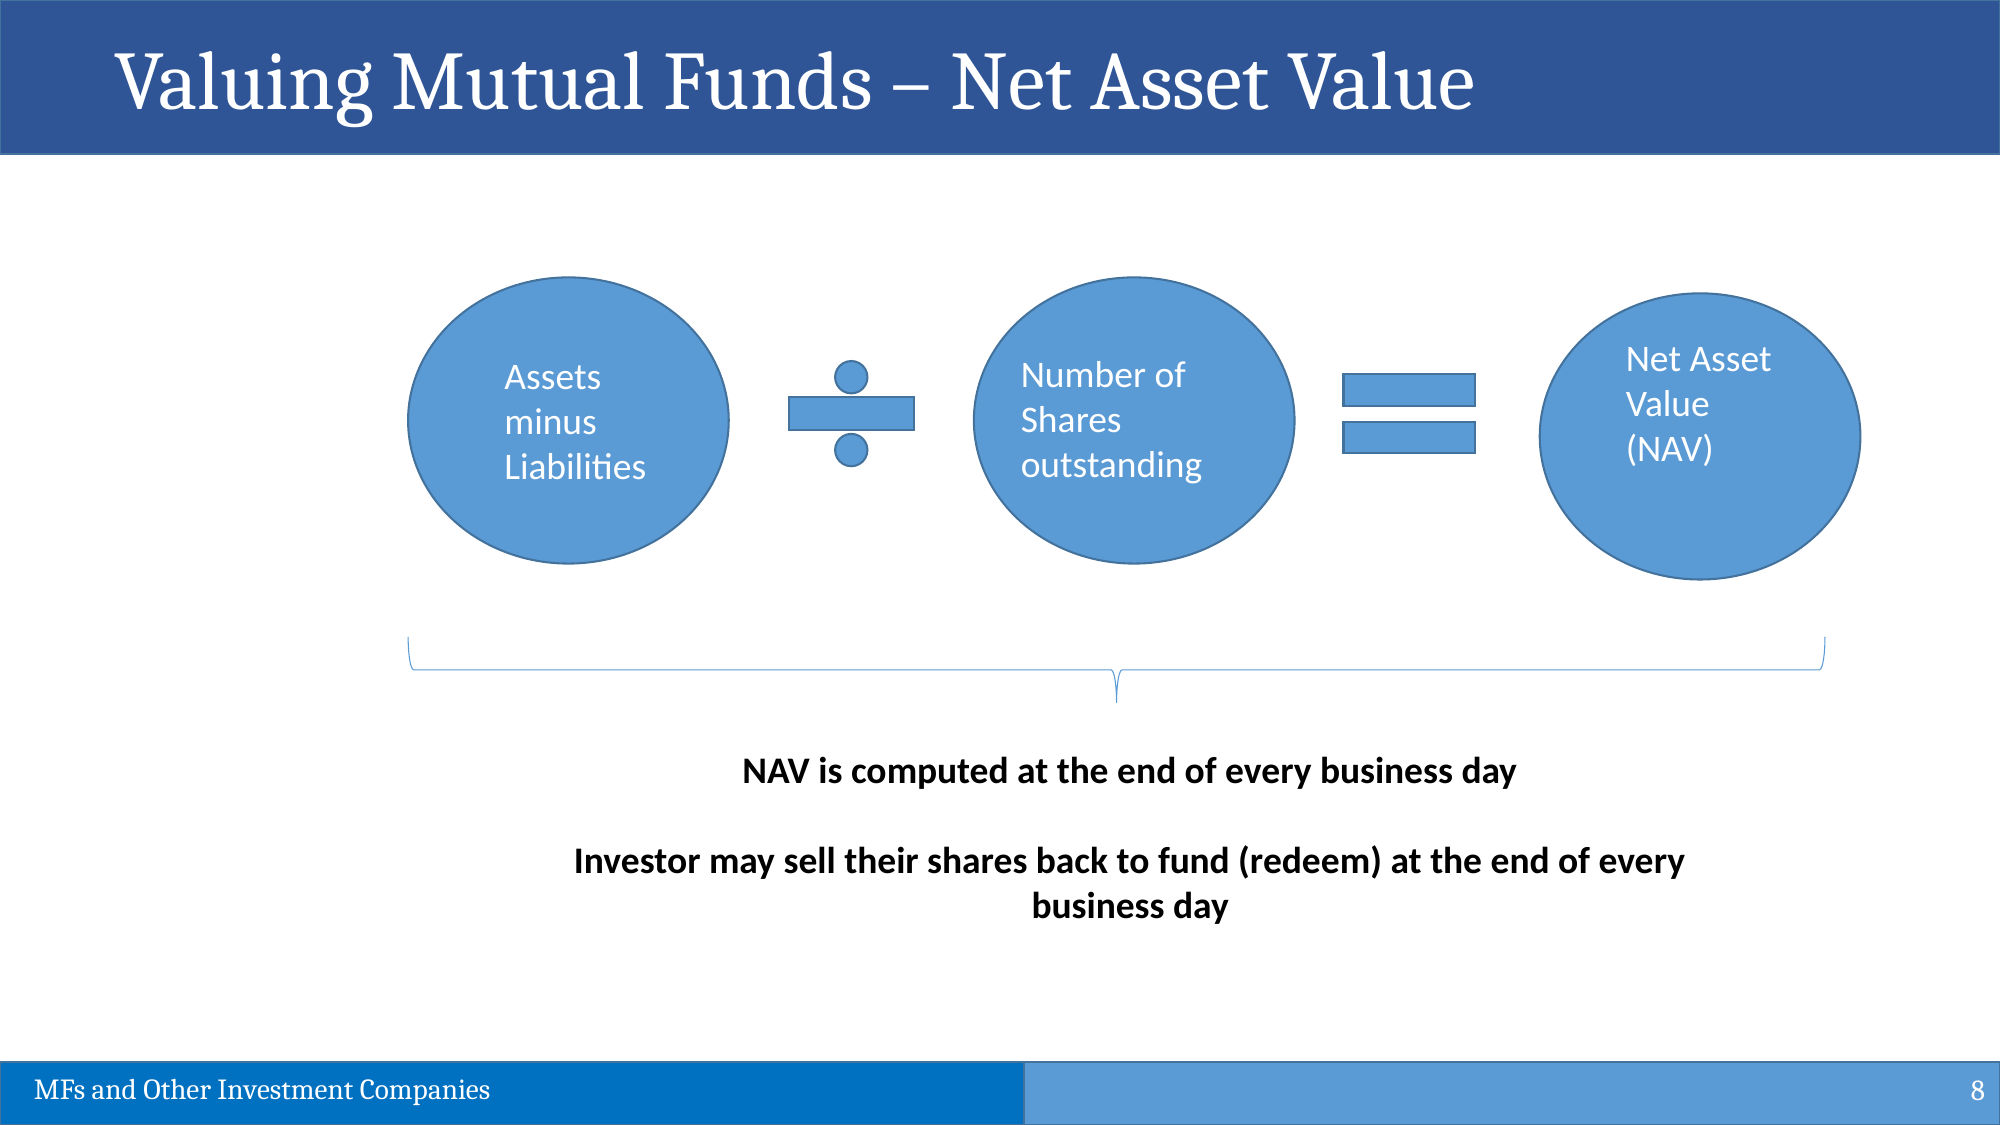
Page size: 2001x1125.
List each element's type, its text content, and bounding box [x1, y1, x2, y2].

slide_number 8 [1550, 1059, 2000, 1120]
text_box [834, 432, 869, 468]
text_box [1023, 1061, 2000, 1125]
text_box [972, 276, 1296, 565]
text_box Number of Shares outstanding [1006, 342, 1263, 493]
text_box [407, 636, 1826, 703]
text_box MFs and Other Investment Companies [19, 1063, 850, 1113]
text_box [0, 1061, 1023, 1125]
text_box NAV is computed at the end of every business day Investor may sell their shares back to fund (redeem) at the end of every business day [546, 738, 1714, 934]
text_box [407, 276, 730, 565]
text_box [1538, 292, 1862, 581]
text_box [788, 396, 915, 431]
text_box [834, 359, 869, 395]
text_box [1342, 421, 1476, 454]
text_box Net Asset Value (NAV) [1611, 326, 1806, 476]
text_box Assets minus Liabilities [489, 344, 685, 495]
text_box Valuing Mutual Funds – Net Asset Value [99, 18, 1912, 134]
text_box [0, 0, 2000, 155]
text_box [1342, 373, 1476, 407]
